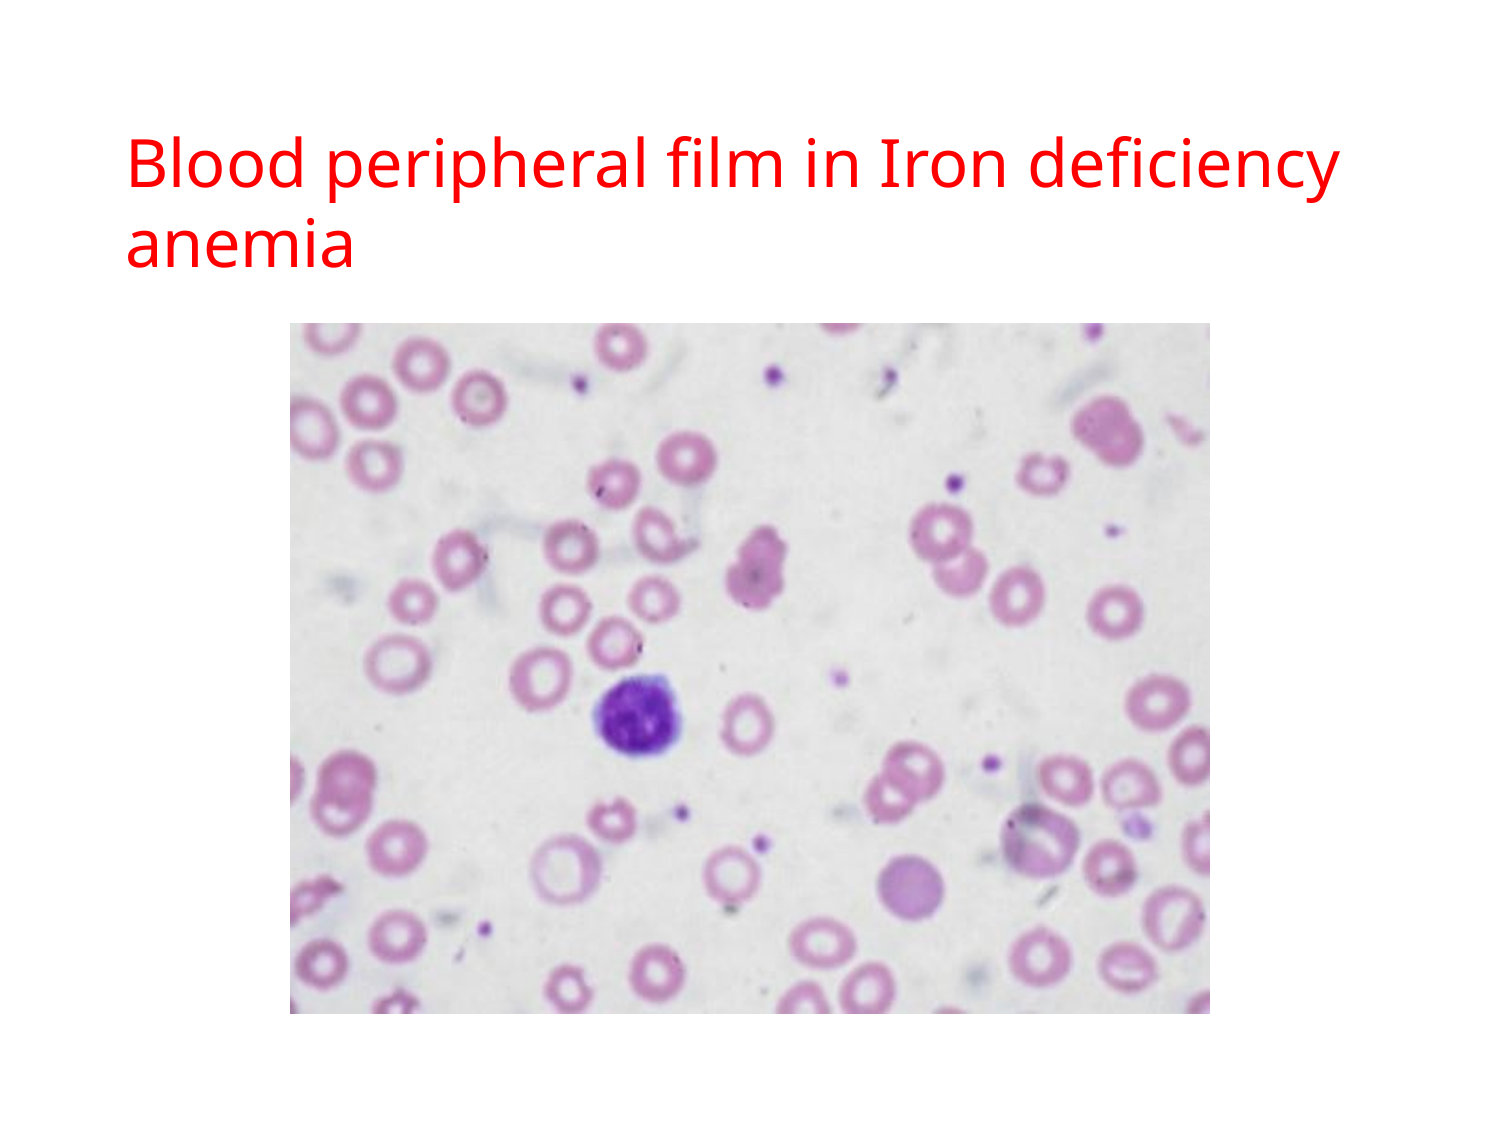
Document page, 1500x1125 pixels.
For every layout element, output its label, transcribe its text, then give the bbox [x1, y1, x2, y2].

picture [289, 323, 1210, 1014]
title Blood peripheral film in Iron deficiency anemia [122, 76, 1378, 309]
